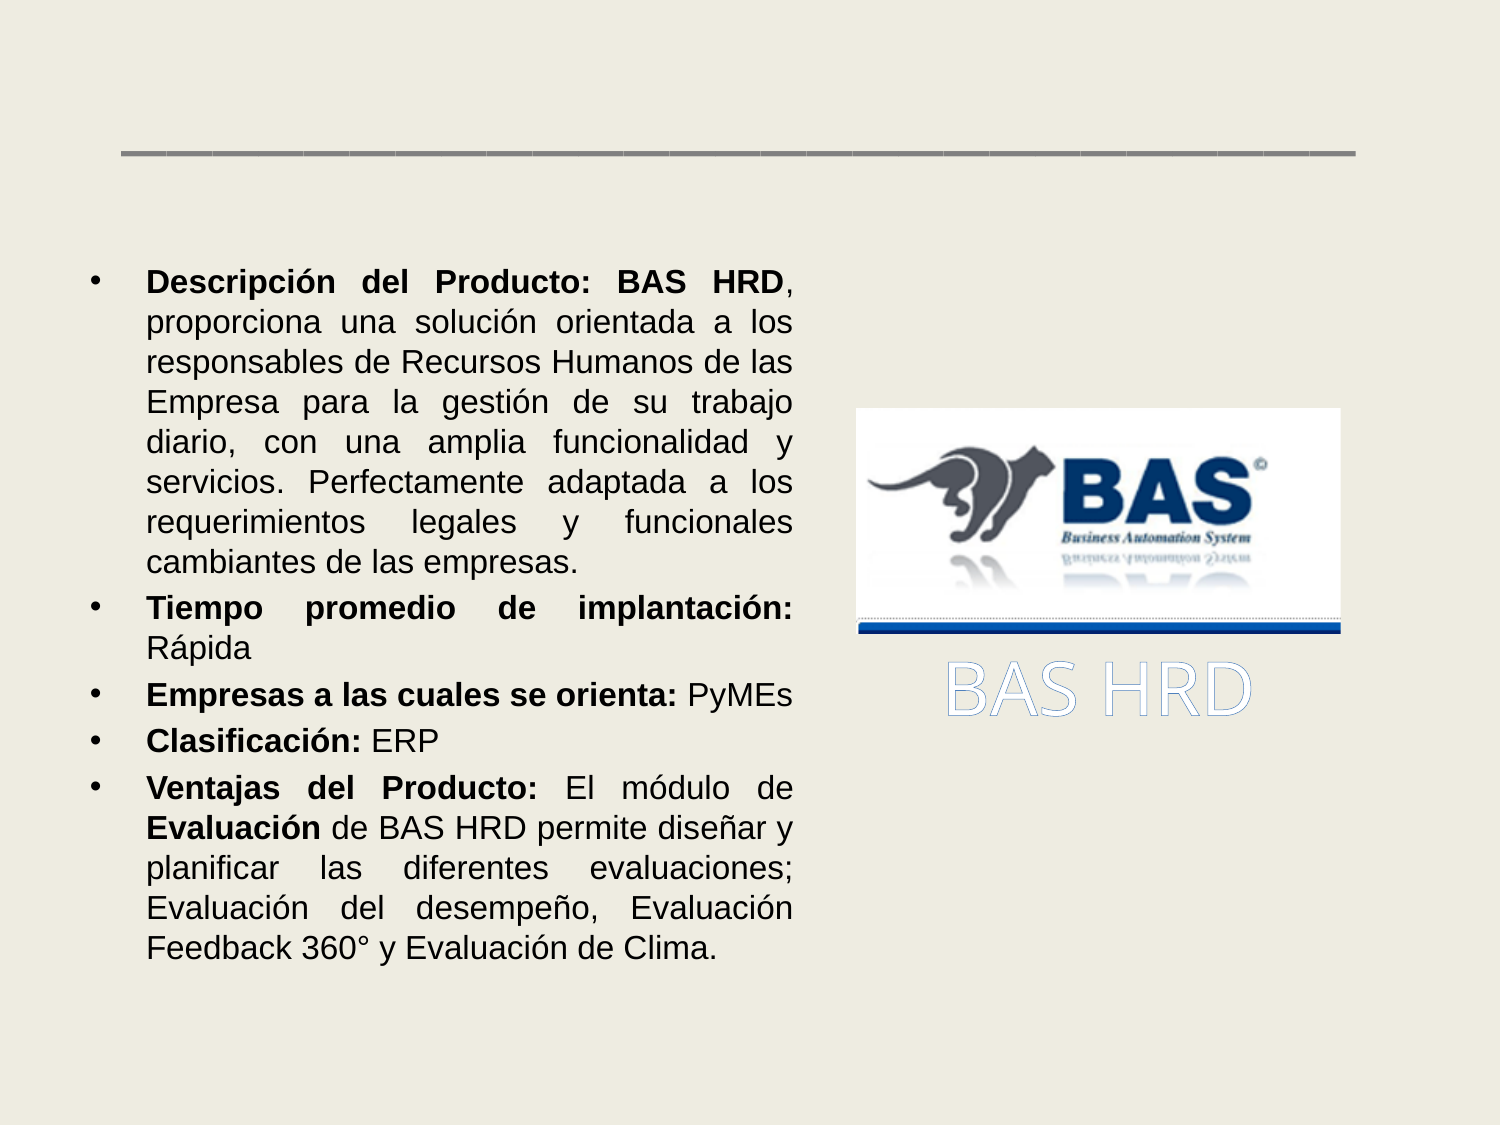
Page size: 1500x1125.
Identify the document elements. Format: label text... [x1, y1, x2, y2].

text_box ___________________________ [74, 45, 1425, 233]
text_box BAS HRD [856, 640, 1341, 739]
text_box Descripción del Producto: BAS HRD, proporciona una solución orientada a los responsables de Recursos Humanos de las Empresa para la gestión de su trabajo diario, con una amplia funcionalidad y servicios. Perfectamente adaptada a los requerimientos legales y funcionales cambiantes de las empresas. Tiempo promedio de implantación: Rápida Empresas a las cuales se orienta: PyMEs Clasificación: ERP Ventajas del Producto: El módulo de Evaluación de BAS HRD permite diseñar y planificar las diferentes evaluaciones; Evaluación del desempeño, Evaluación Feedback 360° y Evaluación de Clima. [75, 253, 810, 1012]
picture [855, 408, 1341, 634]
